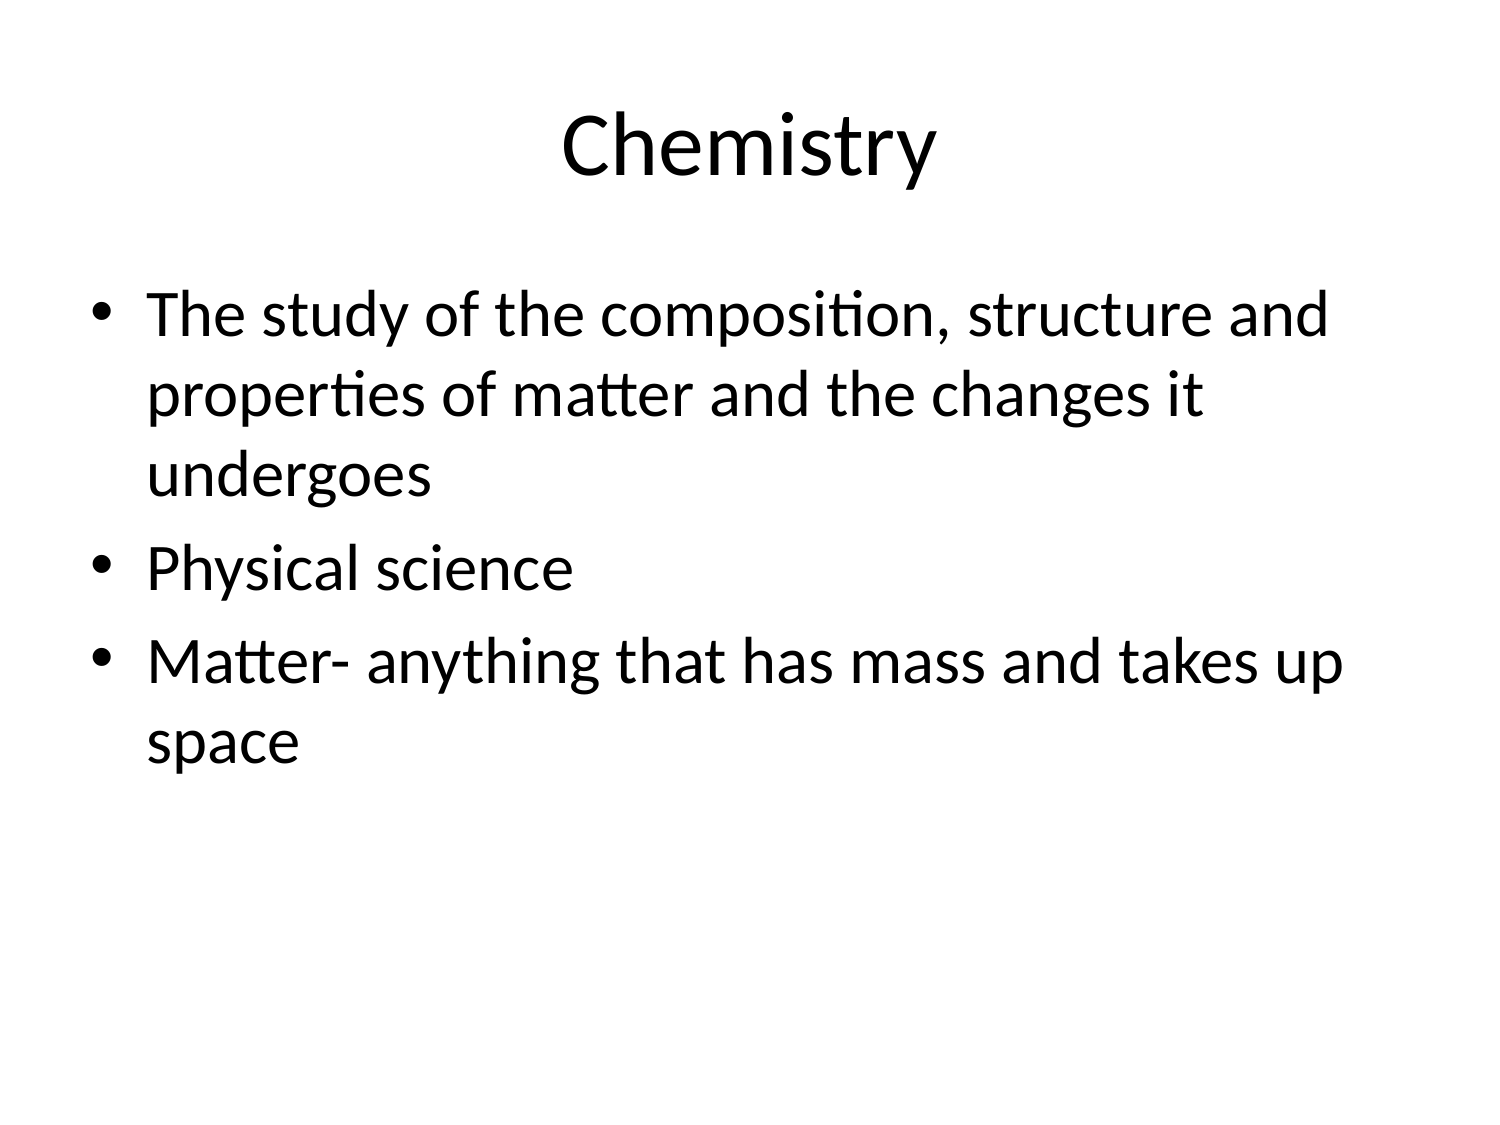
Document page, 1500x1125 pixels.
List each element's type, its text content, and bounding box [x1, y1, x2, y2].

list The study of the composition, structure and properties of matter and the changes it undergoes Physical science Matter- anything that has mass and takes up space [75, 262, 1425, 1005]
title Chemistry [75, 45, 1425, 233]
